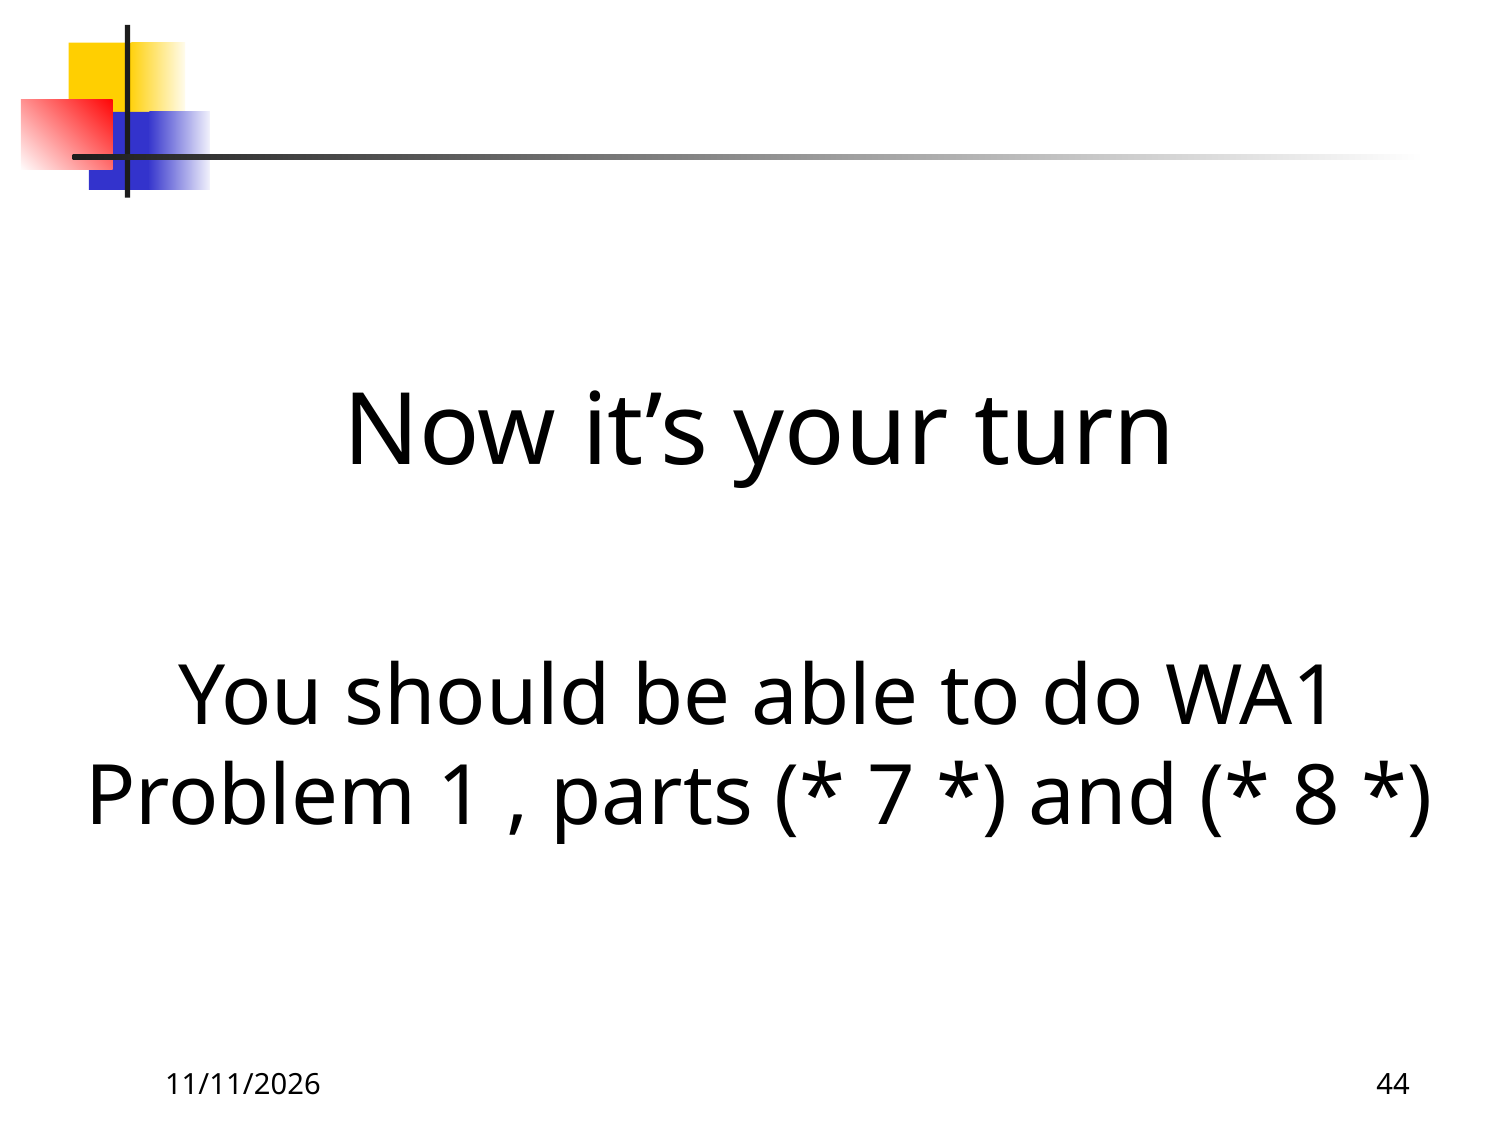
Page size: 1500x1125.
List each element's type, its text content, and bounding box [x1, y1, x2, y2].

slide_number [149, 1037, 463, 1113]
list Now it’s your turn You should be able to do WA1 Problem 1 , parts (* 7 *) and (* 8 *) [50, 200, 1469, 1006]
slide_number 44 [1112, 1037, 1426, 1113]
